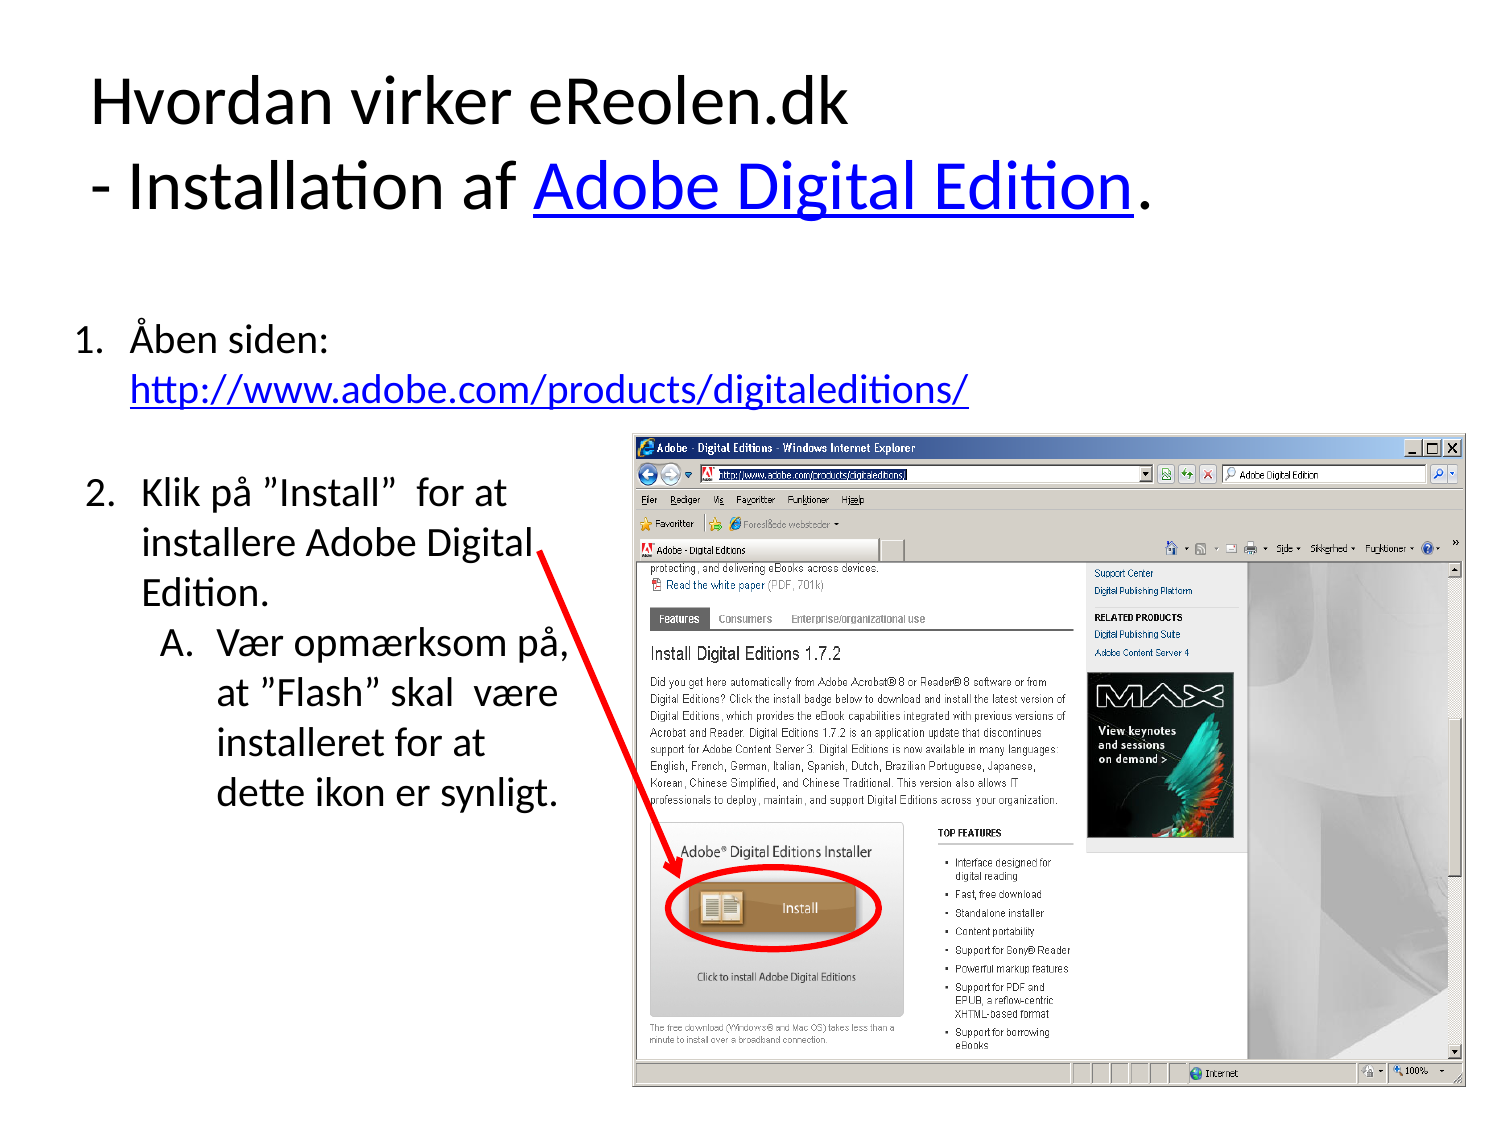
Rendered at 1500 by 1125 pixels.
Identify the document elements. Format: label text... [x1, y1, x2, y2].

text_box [445, 644, 774, 786]
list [632, 433, 1466, 1088]
title Hvordan virker eReolen.dk - Installation af Adobe Digital Edition. [75, 45, 1425, 233]
text_box Åben siden: http://www.adobe.com/products/digitaleditions/ [58, 304, 1125, 465]
text_box Klik på ”Install” for at installere Adobe Digital Edition. Vær opmærksom på, at ”Flash” skal være installeret for at dette ikon er synligt. [70, 457, 598, 822]
